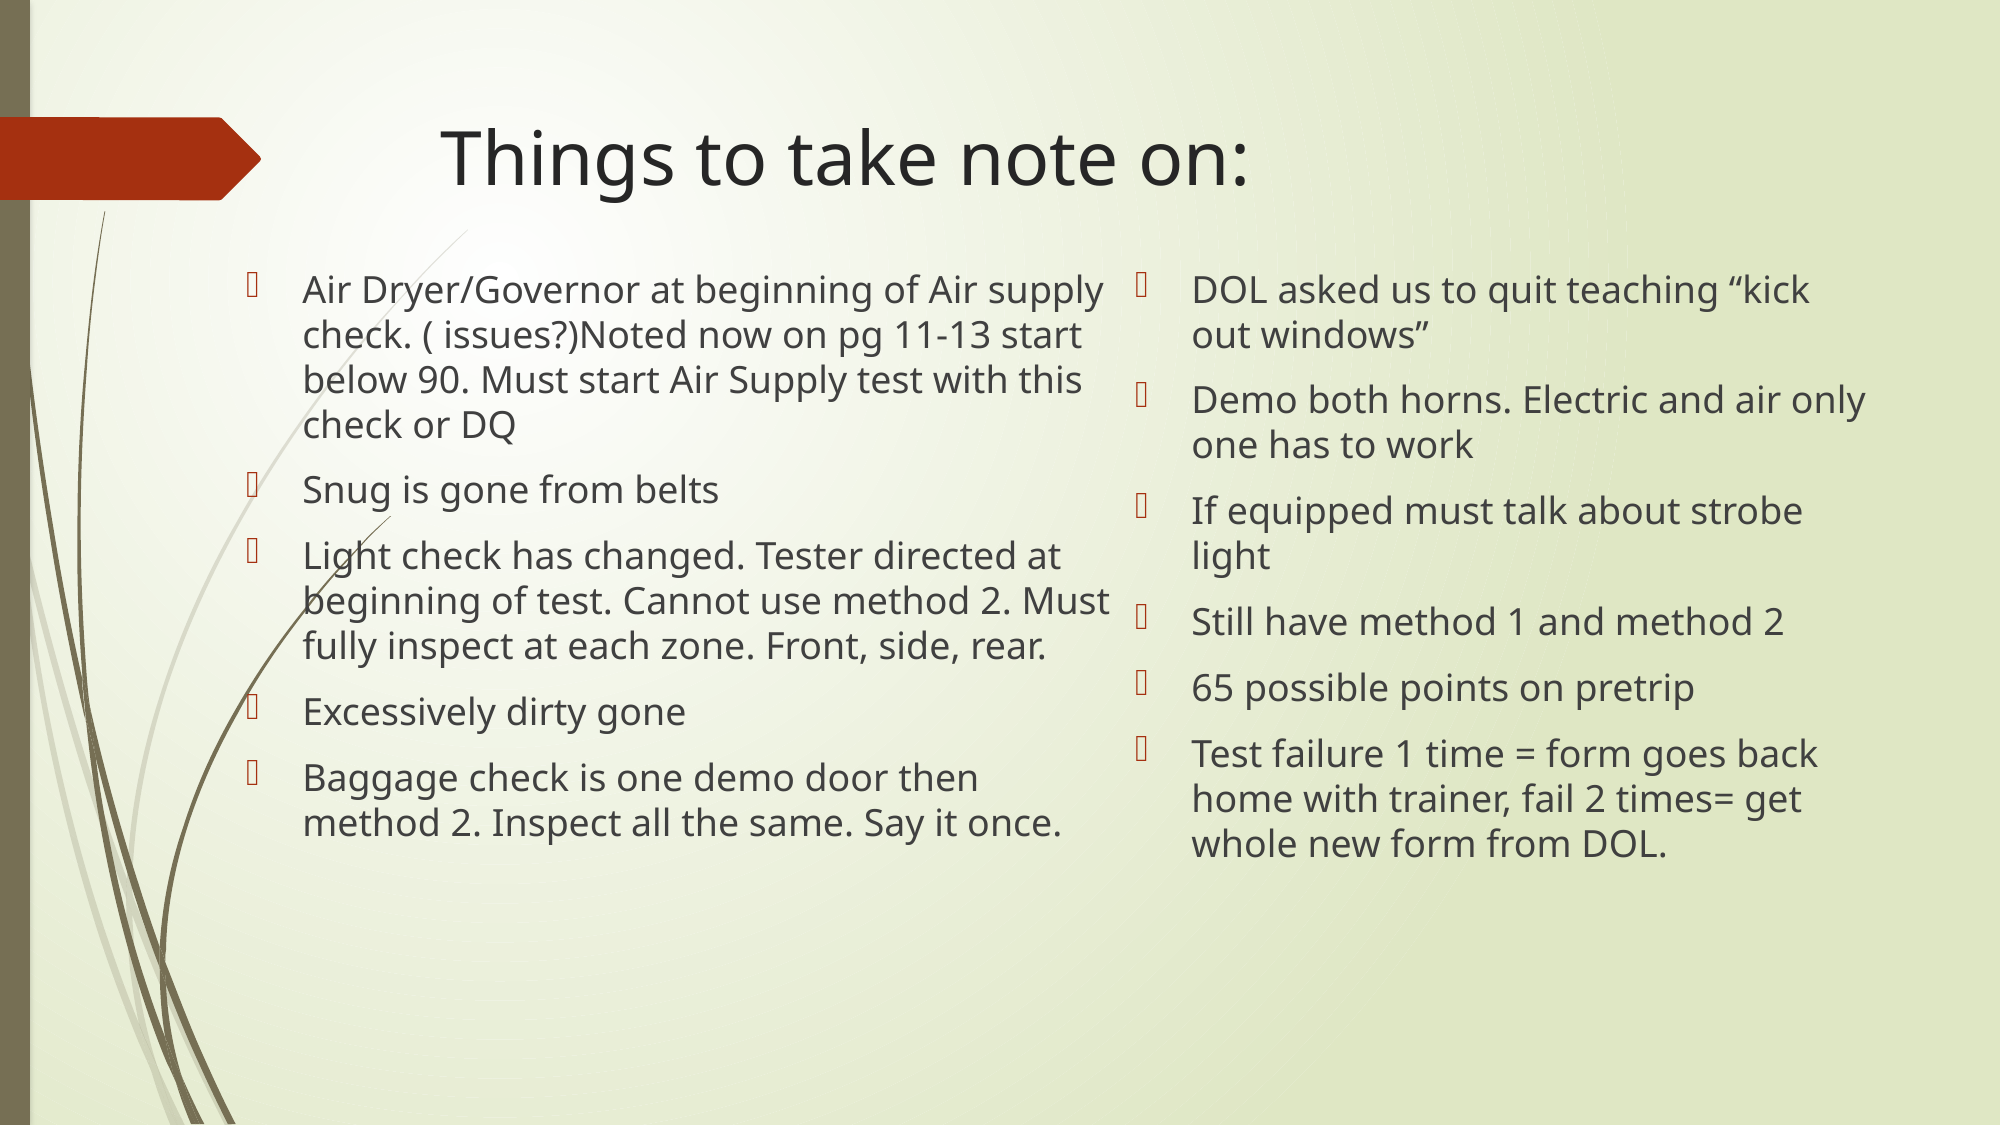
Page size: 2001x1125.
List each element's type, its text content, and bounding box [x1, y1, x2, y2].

title Things to take note on: [425, 102, 1888, 258]
list Air Dryer/Governor at beginning of Air supply check. ( issues?)Noted now on pg 11-13 start below 90. Must start Air Supply test with this check or DQ Snug is gone from belts Light check has changed. Tester directed at beginning of test. Cannot use method 2. Must fully inspect at each zone. Front, side, rear. Excessively dirty gone Baggage check is one demo door then method 2. Inspect all the same. Say it once. [231, 258, 1133, 970]
list DOL asked us to quit teaching “kick out windows” Demo both horns. Electric and air only one has to work If equipped must talk about strobe light Still have method 1 and method 2 65 possible points on pretrip Test failure 1 time = form goes back home with trainer, fail 2 times= get whole new form from DOL. [1120, 258, 1888, 969]
